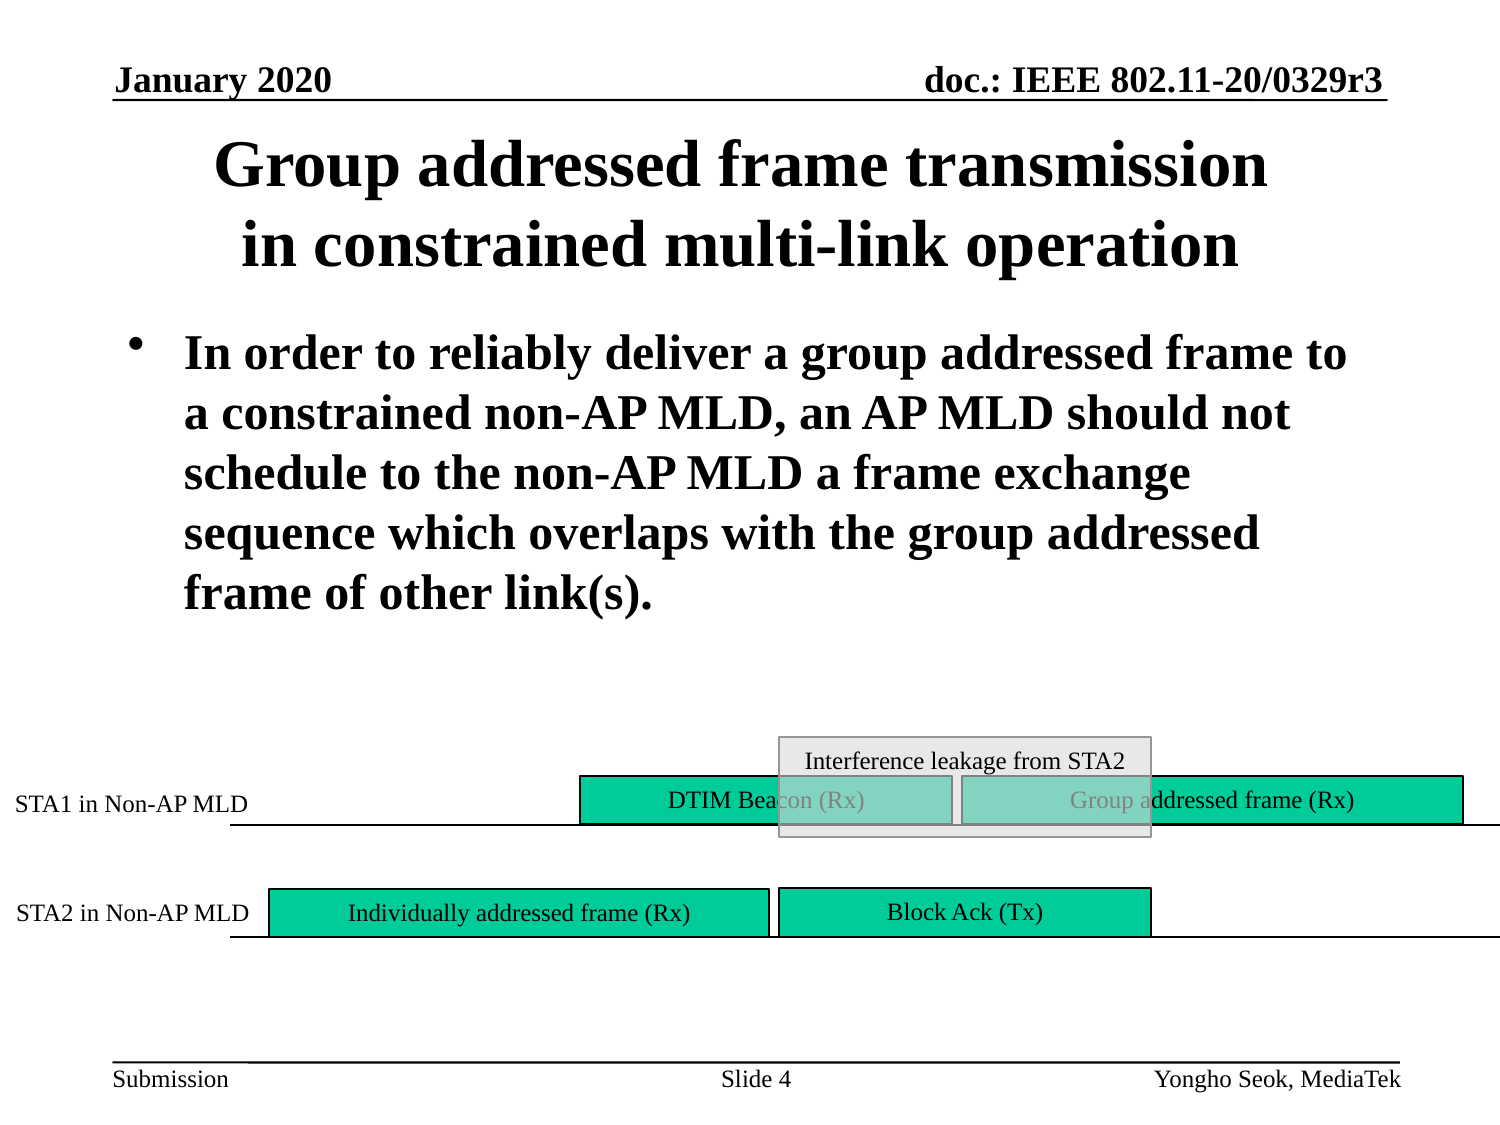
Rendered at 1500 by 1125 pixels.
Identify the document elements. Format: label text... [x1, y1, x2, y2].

text_box STA2 in Non-AP MLD [1, 888, 265, 934]
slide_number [114, 54, 335, 101]
list In order to reliably deliver a group addressed frame to a constrained non-AP MLD, an AP MLD should not schedule to the non-AP MLD a frame exchange sequence which overlaps with the group addressed frame of other link(s). [112, 312, 1388, 824]
text_box DTIM Beacon (Rx) [580, 775, 778, 824]
text_box Group addressed frame (Rx) [1151, 775, 1463, 824]
list In order to reliably deliver a group addressed frame to a constrained non-AP MLD, an AP MLD should not schedule to the non-AP MLD a frame exchange sequence which overlaps with the group addressed frame of other link(s). [112, 825, 1388, 988]
text_box STA1 in Non-AP MLD [0, 779, 275, 825]
slide_number Slide 4 [712, 1061, 800, 1093]
text_box Interference leakage from STA2 [778, 834, 1151, 838]
text_box Interference leakage from STA2 [778, 737, 1151, 824]
footer Yongho Seok, MediaTek [1150, 1061, 1402, 1093]
text_box Block Ack (Tx) [778, 888, 1151, 936]
title Group addressed frame transmission in constrained multi-link operation [0, 112, 1500, 288]
text_box Individually addressed frame (Rx) [269, 889, 770, 936]
